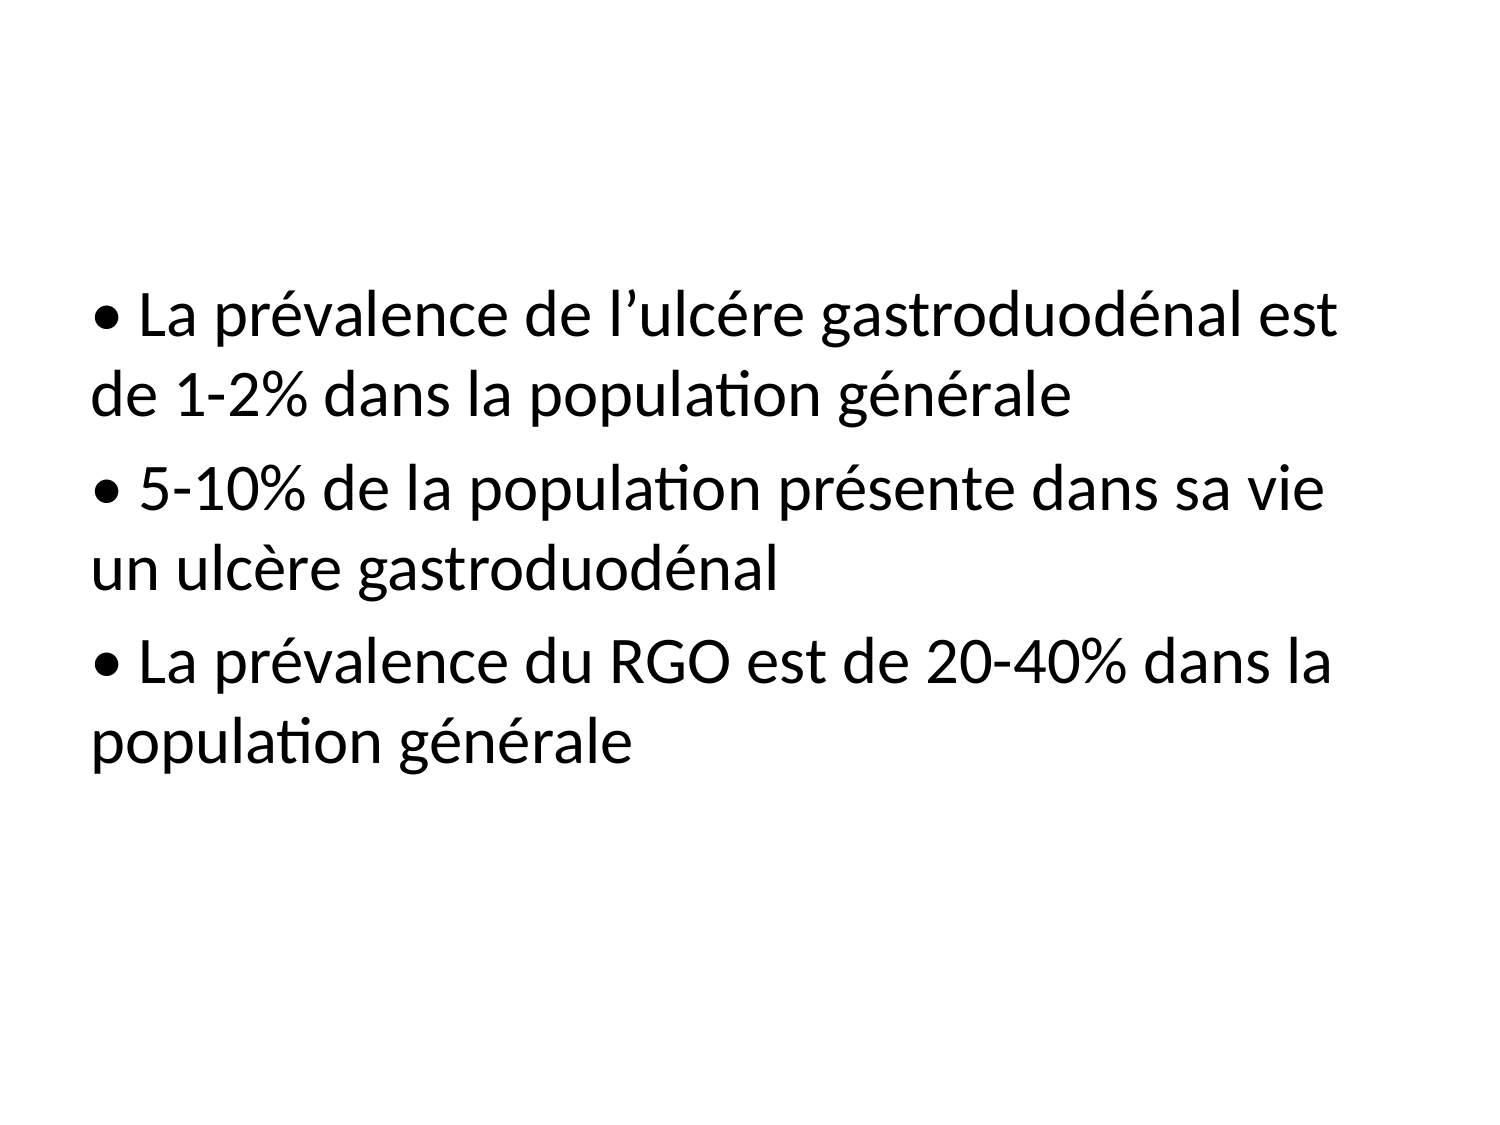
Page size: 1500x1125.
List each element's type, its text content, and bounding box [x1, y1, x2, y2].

list • La prévalence de l’ulcére gastroduodénal est de 1-2% dans la population générale • 5-10% de la population présente dans sa vie un ulcère gastroduodénal • La prévalence du RGO est de 20-40% dans la population générale [75, 262, 1425, 1005]
